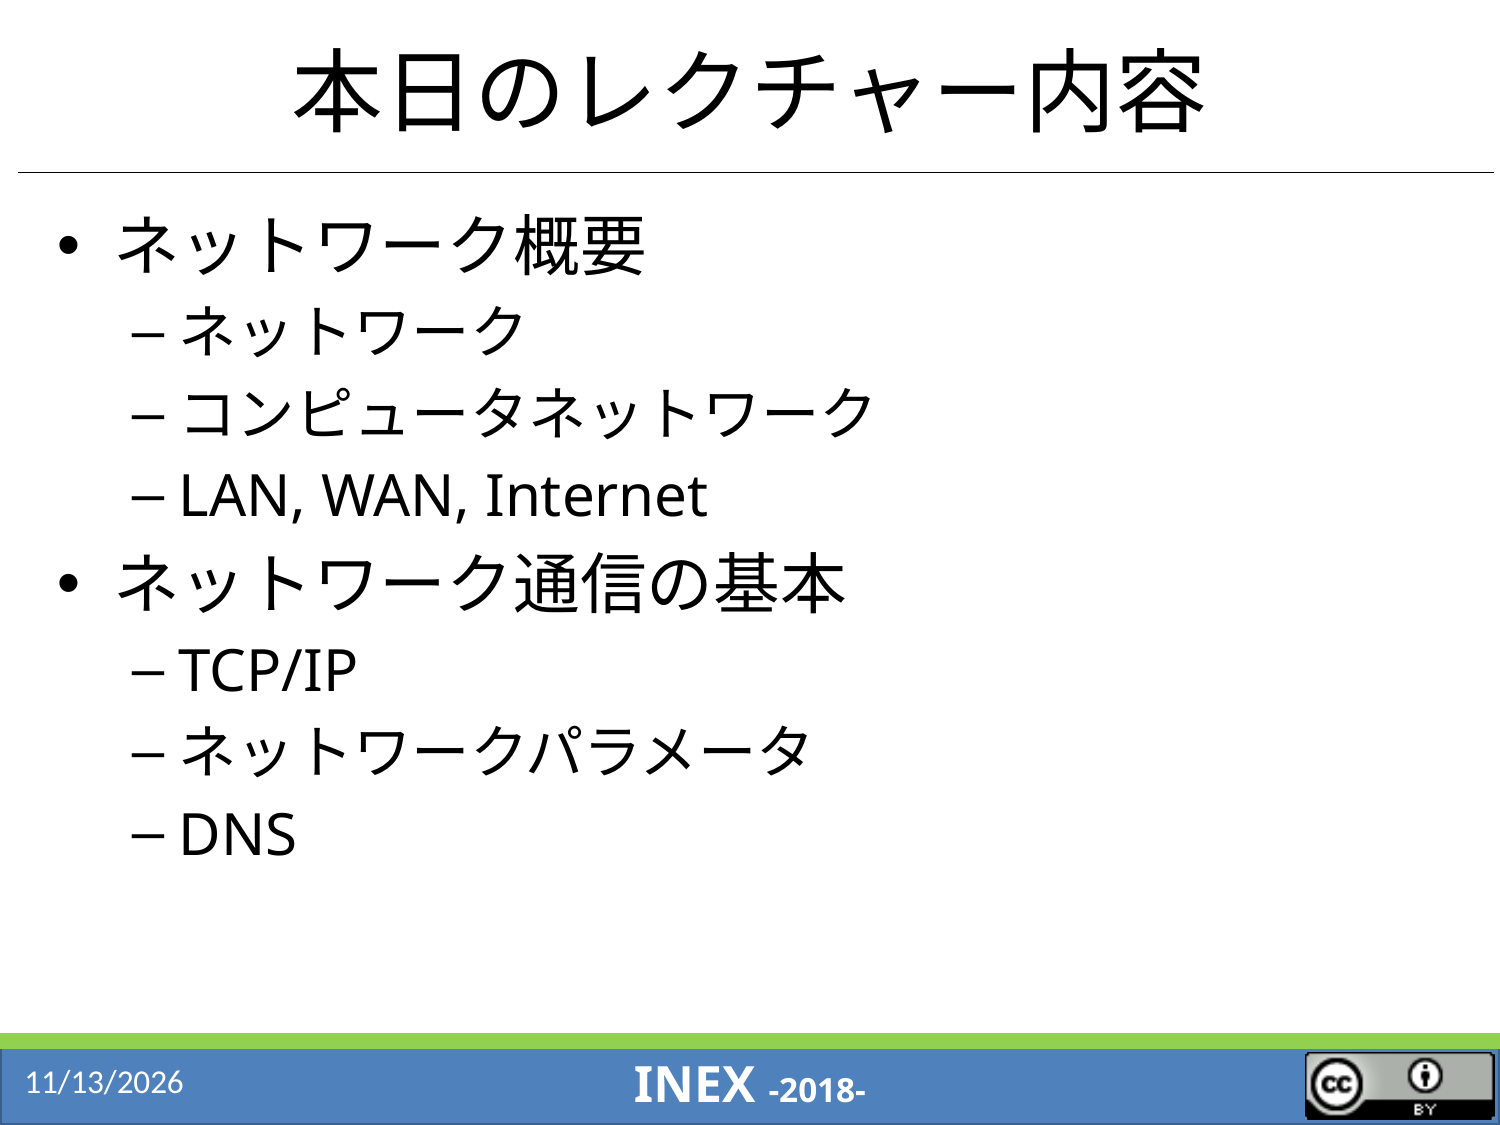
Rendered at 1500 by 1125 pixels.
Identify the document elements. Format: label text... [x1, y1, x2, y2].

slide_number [9, 1050, 360, 1110]
title 本日のレクチャー内容 [0, 0, 1500, 178]
footer INEX -2018- [41, 1052, 1303, 1112]
list ネットワーク概要 ネットワーク コンピュータネットワーク LAN, WAN, Internet ネットワーク通信の基本 TCP/IP ネットワークパラメータ DNS [41, 196, 1392, 920]
picture [1304, 1052, 1495, 1120]
